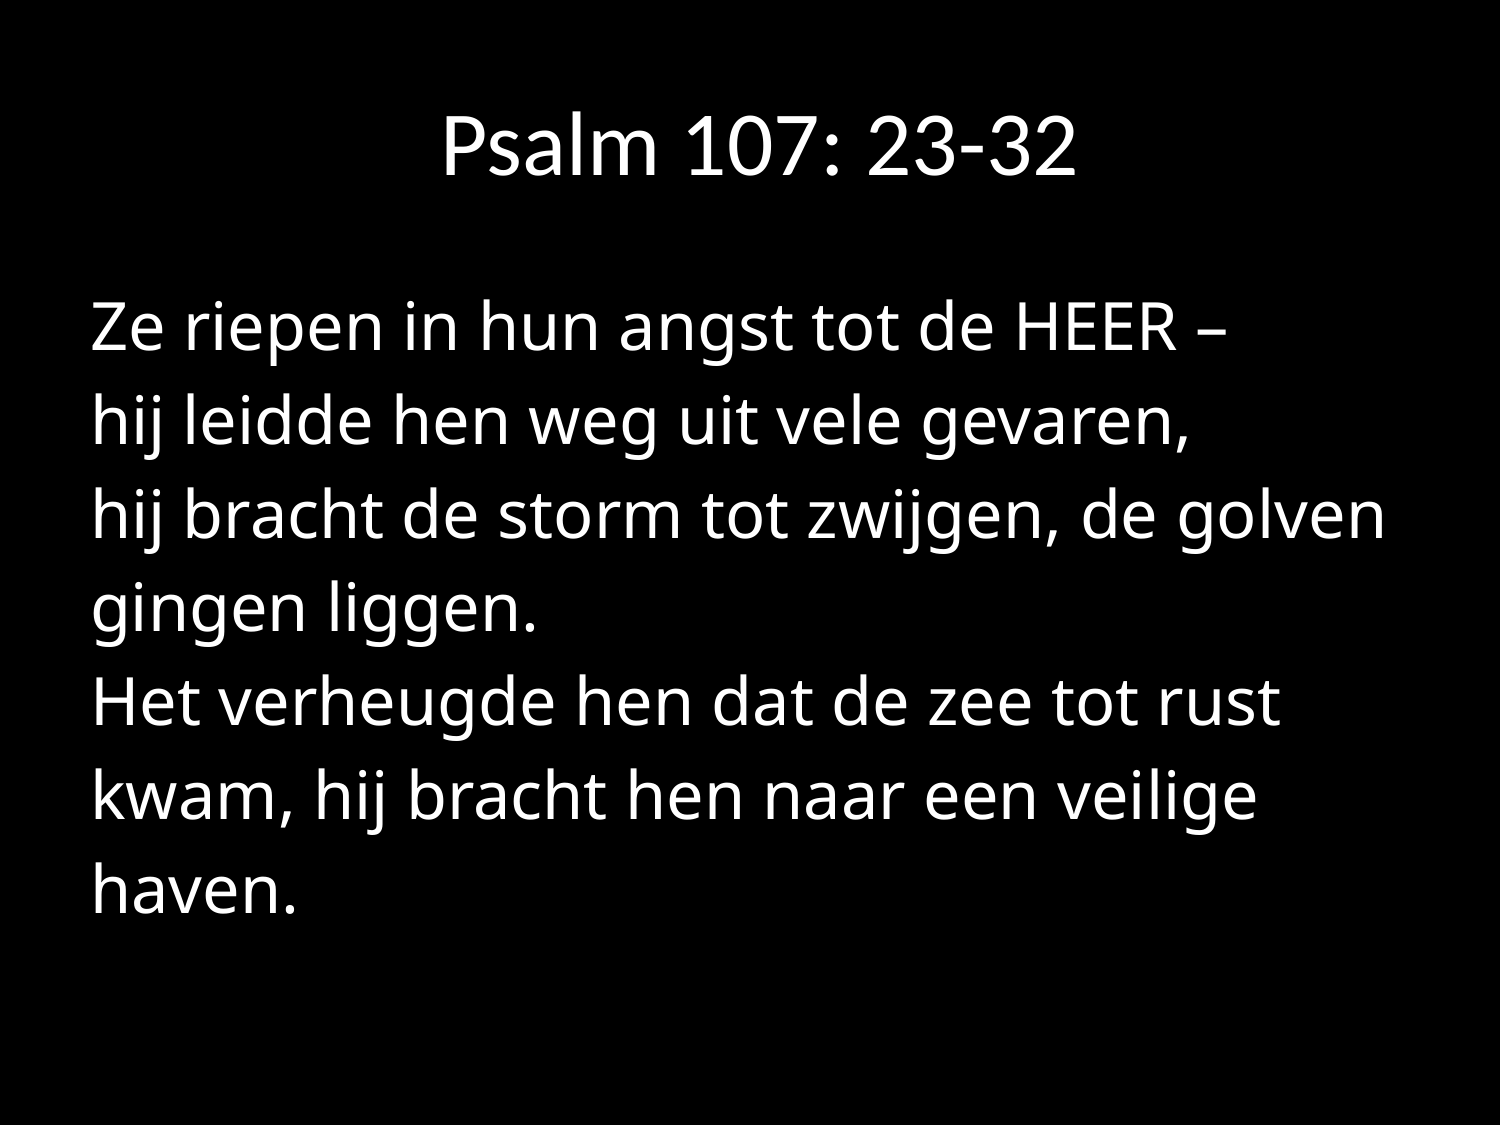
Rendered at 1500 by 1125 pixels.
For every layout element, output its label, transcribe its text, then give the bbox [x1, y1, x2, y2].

list Ze riepen in hun angst tot de HEER – hij leidde hen weg uit vele gevaren, hij bracht de storm tot zwijgen, de golven gingen liggen. Het verheugde hen dat de zee tot rust kwam, hij bracht hen naar een veilige haven. [75, 262, 1425, 1005]
title Psalm 107: 23-32 [75, 45, 1425, 233]
